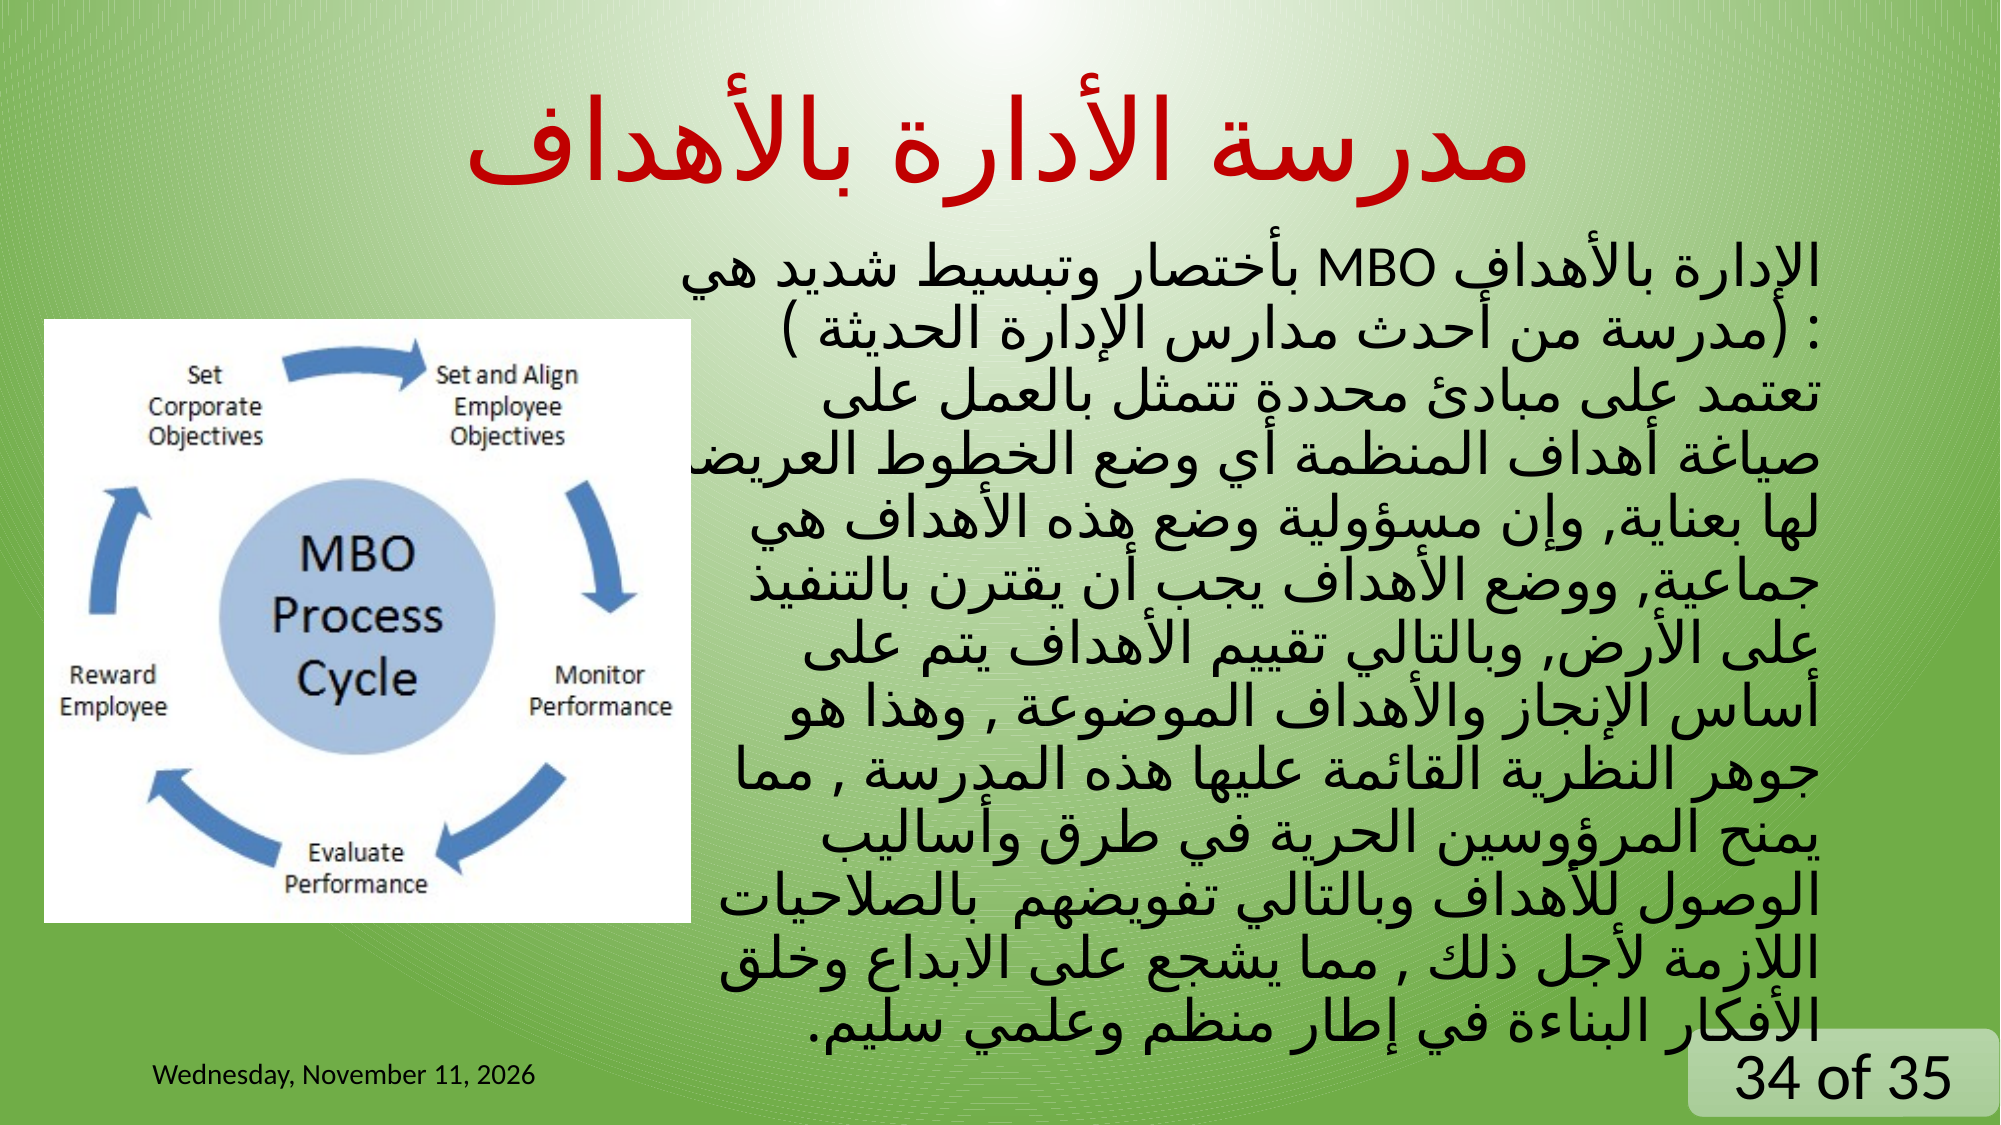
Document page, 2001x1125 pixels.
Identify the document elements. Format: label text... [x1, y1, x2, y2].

title مدرسة الأدارة بالأهداف [137, 59, 1863, 229]
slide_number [137, 1042, 588, 1103]
list الإدارة بالأهداف MBO بأختصار وتبسيط شديد هي : (مدرسة من أحدث مدارس الإدارة الحديثة ) تعتمد على مبادئ محددة تتمثل بالعمل على صياغة أهداف المنظمة أي وضع الخطوط العريضة لها بعناية, وإن مسؤولية وضع هذه الأهداف هي جماعية, ووضع الأهداف يجب أن يقترن بالتنفيذ على الأرض, وبالتالي تقييم الأهداف يتم على أساس الإنجاز والأهداف الموضوعة , وهذا هو جوهر النظرية القائمة عليها هذه المدرسة , مما يمنح المرؤوسين الحرية في طرق وأساليب الوصول للأهداف وبالتالي تفويضهم بالصلاحيات اللازمة لأجل ذلك , مما يشجع على الابداع وخلق الأفكار البناءة في إطار منظم وعلمي سليم. [650, 228, 1838, 1043]
picture [44, 319, 691, 923]
